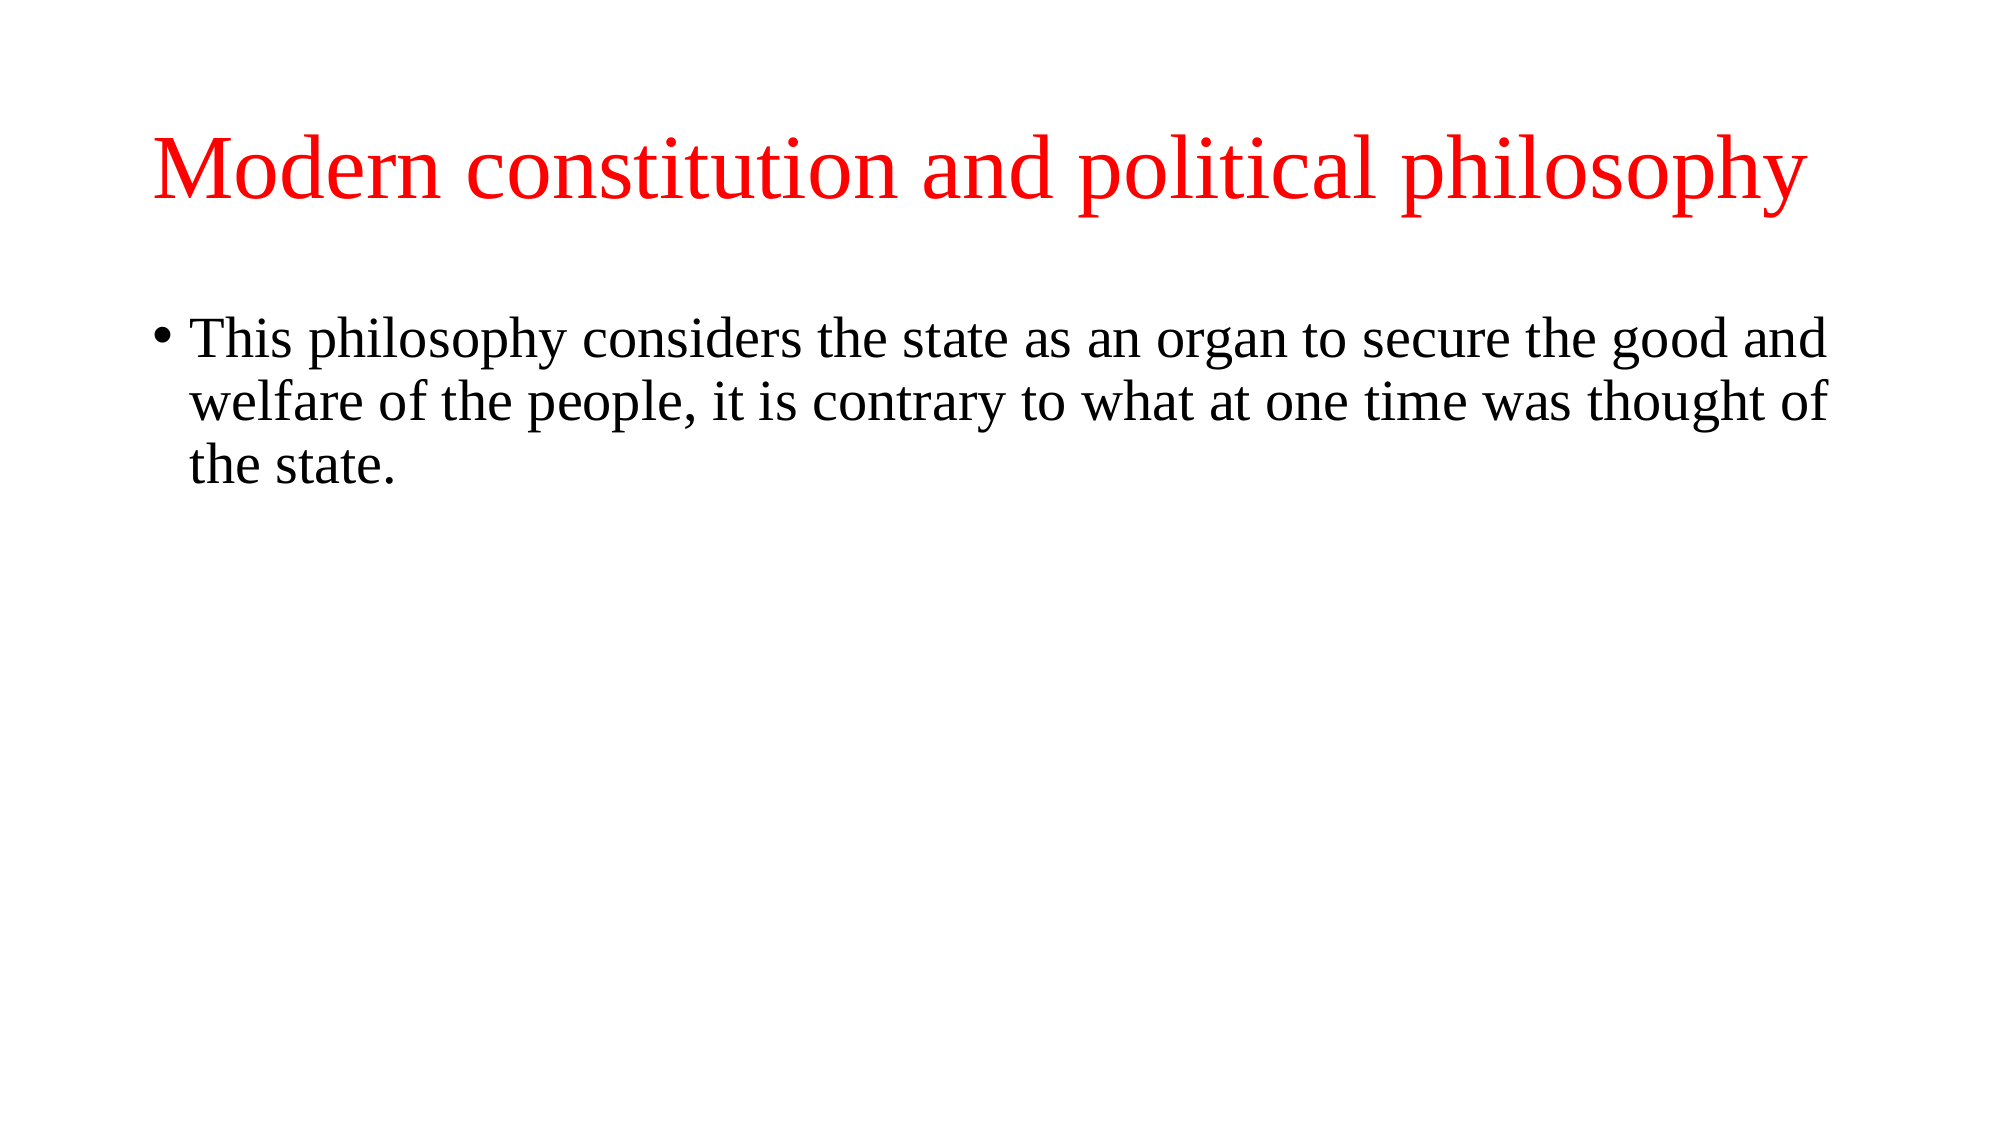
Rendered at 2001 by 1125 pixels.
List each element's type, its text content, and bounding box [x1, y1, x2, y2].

title Modern constitution and political philosophy [137, 59, 1863, 278]
list This philosophy considers the state as an organ to secure the good and welfare of the people, it is contrary to what at one time was thought of the state. [137, 299, 1863, 1014]
